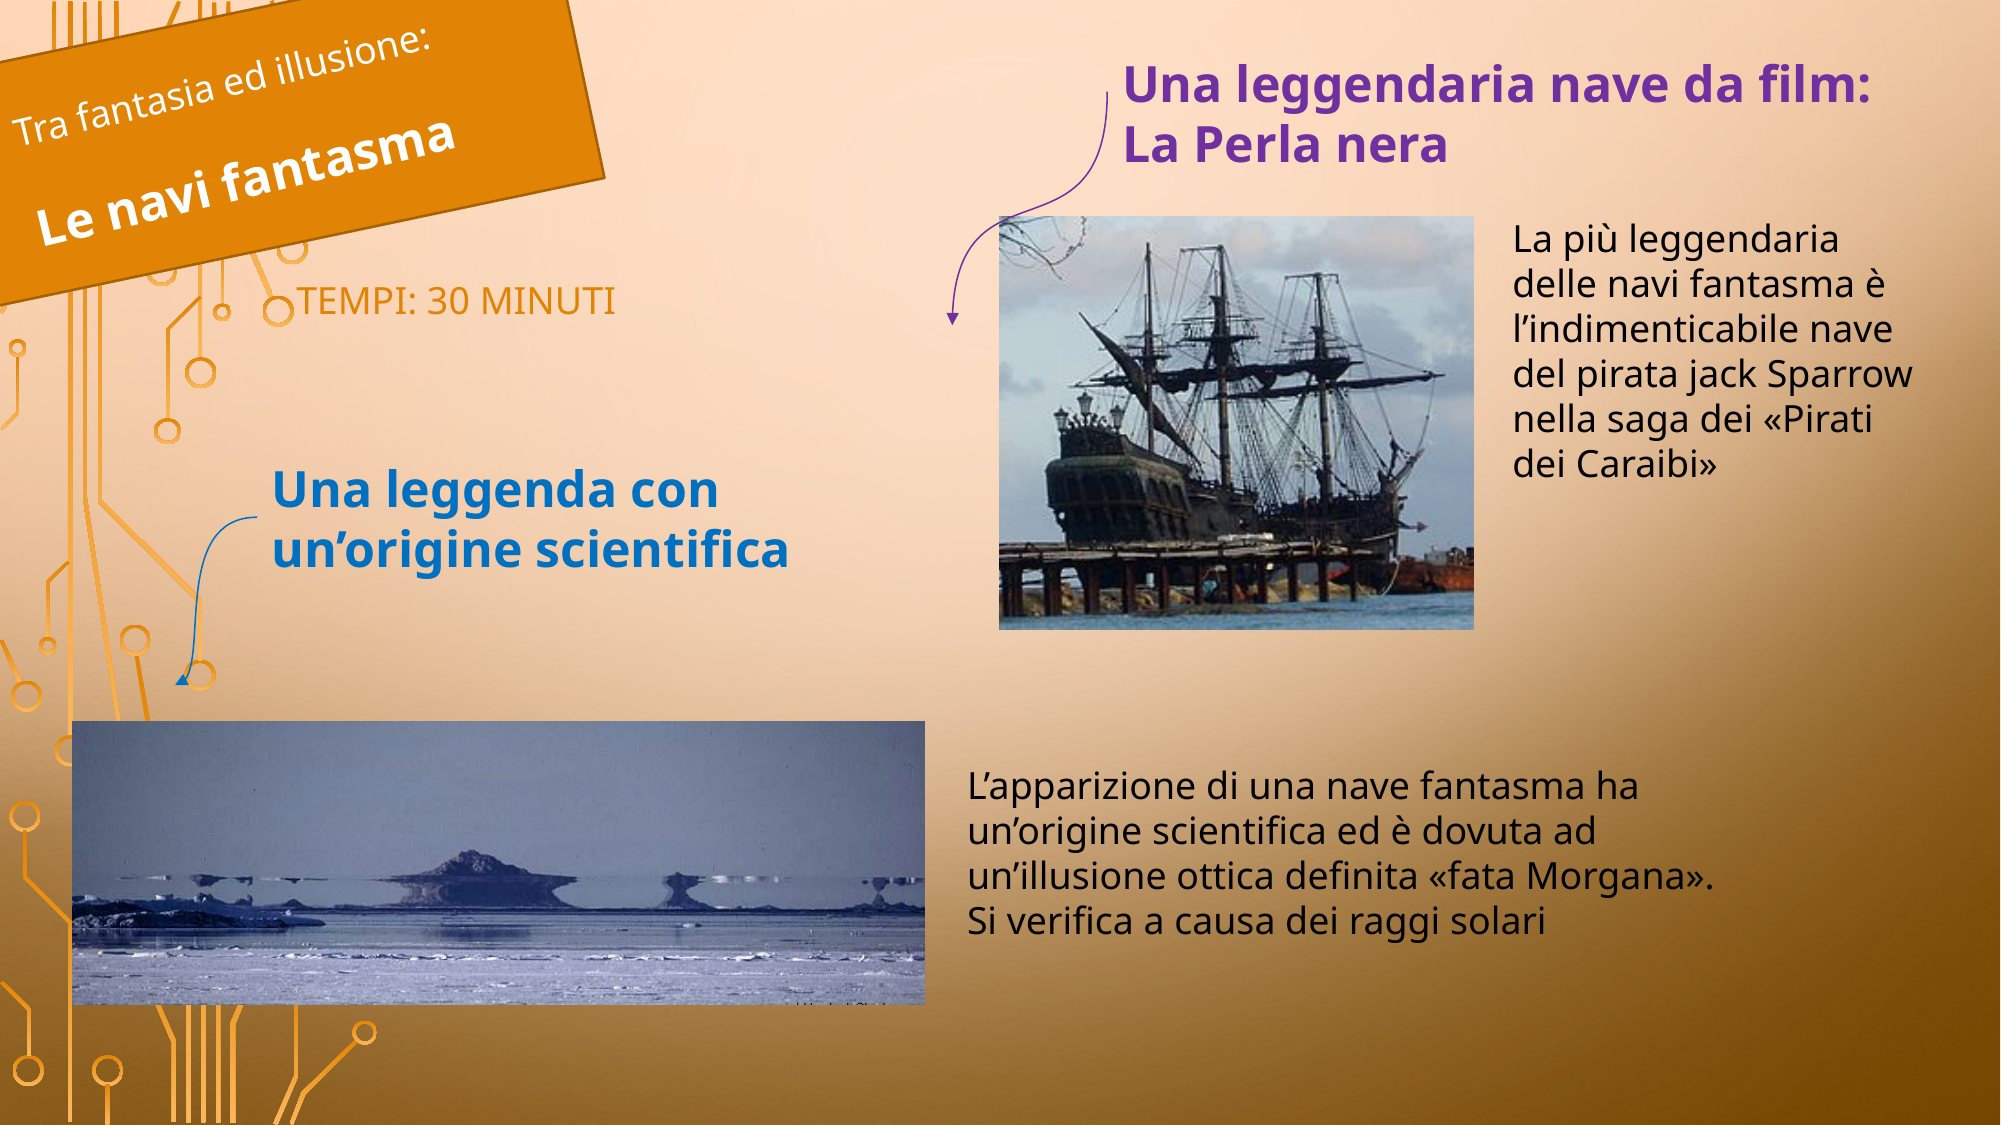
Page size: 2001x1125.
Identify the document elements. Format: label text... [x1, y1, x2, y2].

text_box L’apparizione di una nave fantasma ha un’origine scientifica ed è dovuta ad un’illusione ottica definita «fata Morgana». Si verifica a causa dei raggi solari [952, 754, 1743, 950]
text_box La più leggendaria delle navi fantasma è l’indimenticabile nave del pirata jack Sparrow nella saga dei «Pirati dei Caraibi» [1497, 208, 1946, 493]
text_box [0, 132, 606, 307]
text_box TEMPI: 30 MINUTI [281, 269, 880, 330]
text_box Una leggenda con un’origine scientifica [257, 449, 977, 585]
text_box [0, 0, 435, 105]
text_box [912, 130, 1147, 287]
picture [999, 216, 1474, 631]
picture [72, 721, 926, 1006]
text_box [174, 517, 258, 686]
text_box Una leggendaria nave da film: La Perla nera [1107, 45, 1898, 181]
text_box Tra fantasia ed illusione: Le navi fantasma [0, 0, 905, 268]
